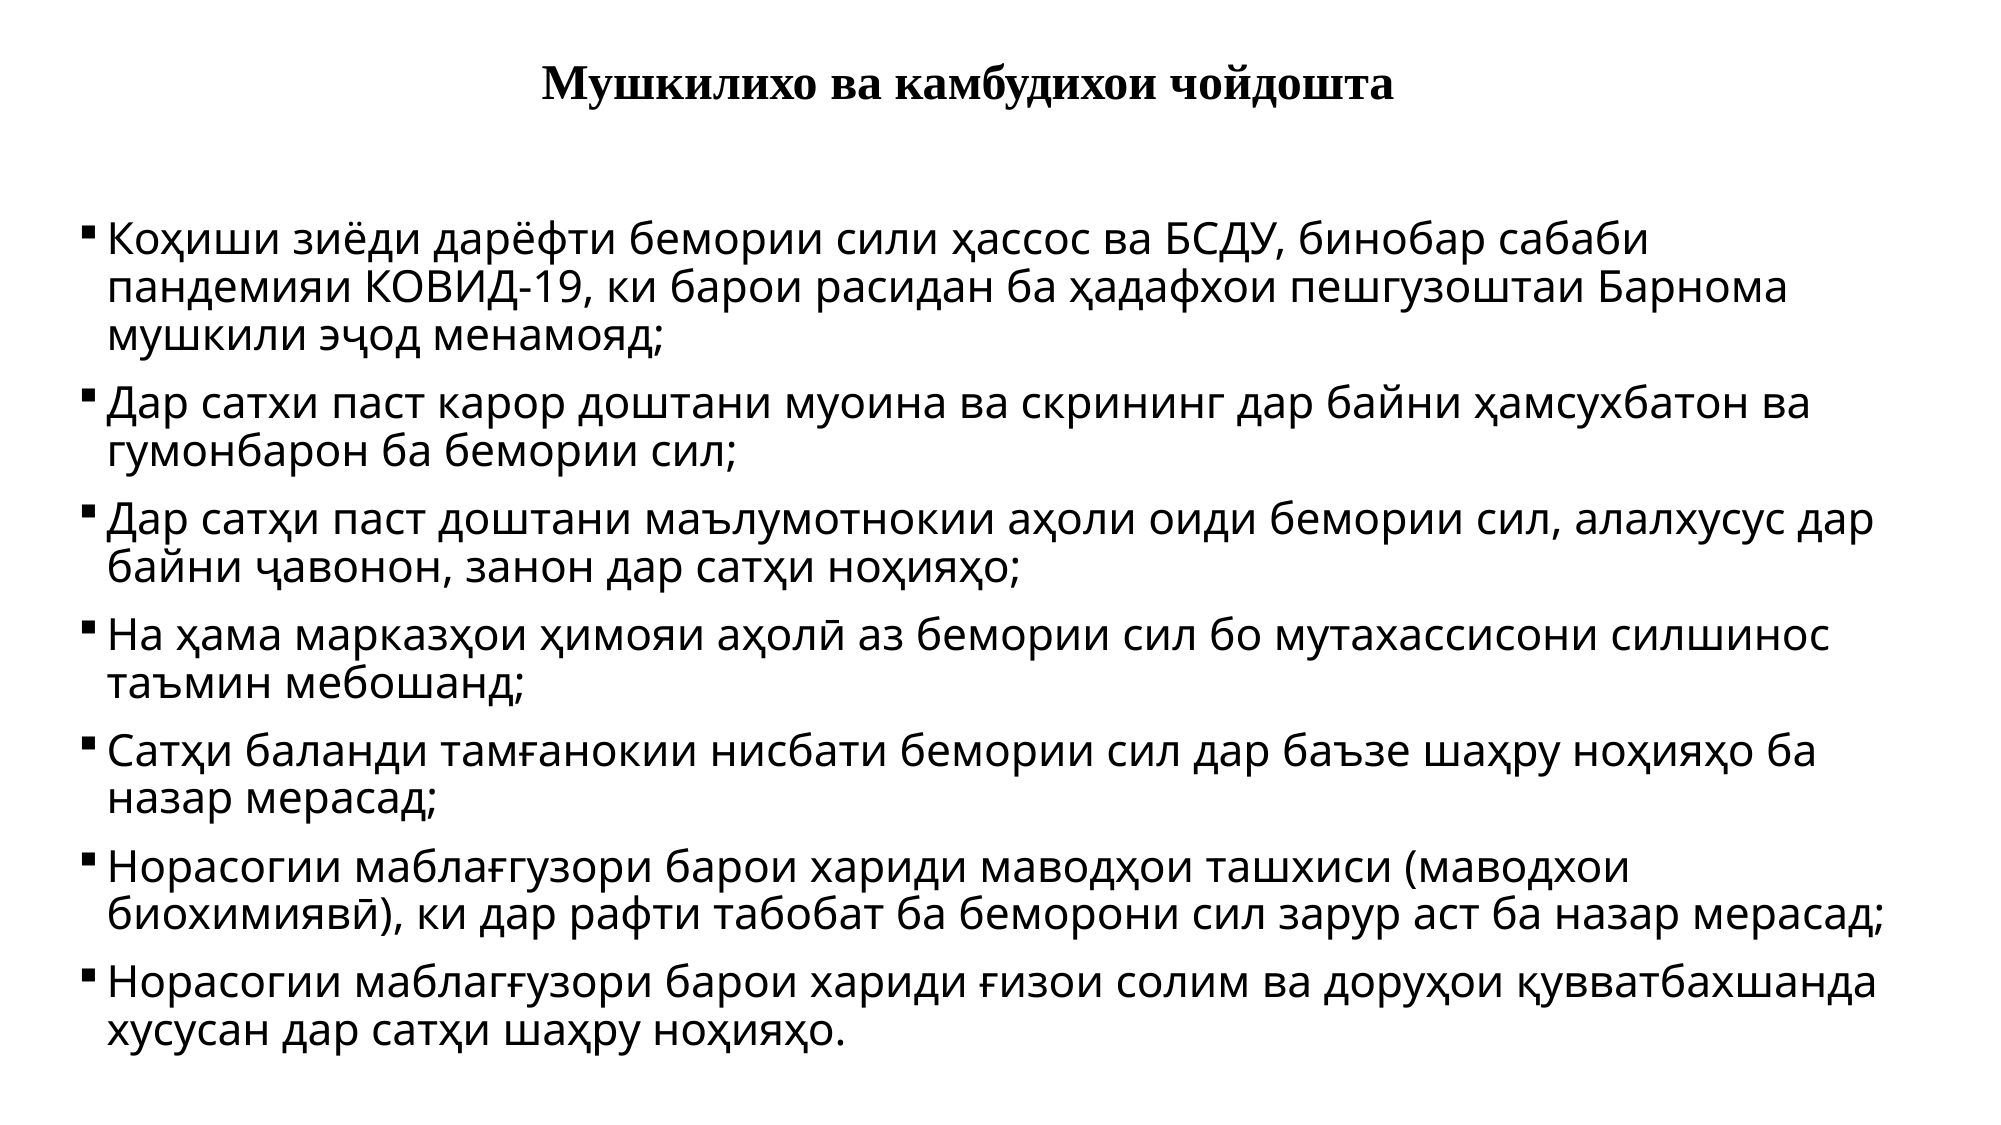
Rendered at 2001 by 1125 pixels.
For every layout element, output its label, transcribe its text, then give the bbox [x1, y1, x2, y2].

title Мушкилихо ва камбудихои чойдошта [117, 42, 1818, 124]
subtitle Коҳиши зиёди дарёфти бемории сили ҳассос ва БСДУ, бинобар сабаби пандемияи КОВИД-19, ки барои расидан ба ҳадафхои пешгузоштаи Барнома мушкили эҷод менамояд; Дар сатхи паст карор доштани муоина ва скрининг дар байни ҳамсухбатон ва гумонбарон ба бемории сил; Дар сатҳи паст доштани маълумотнокии аҳоли оиди бемории сил, алалхусус дар байни ҷавонон, занон дар сатҳи ноҳияҳо; На ҳама марказҳои ҳимояи аҳолӣ аз бемории сил бо мутахассисони силшинос таъмин мебошанд; Сатҳи баланди тамғанокии нисбати бемории сил дар баъзе шаҳру ноҳияҳо ба назар мерасад; Норасогии маблағгузори барои хариди маводҳои ташхиси (маводхои биохимиявӣ), ки дар рафти табобат ба беморони сил зарур аст ба назар мерасад; Норасогии маблагғузори барои хариди ғизои солим ва доруҳои қувватбахшанда хусусан дар сатҳи шаҳру ноҳияҳо. [63, 135, 1921, 1093]
